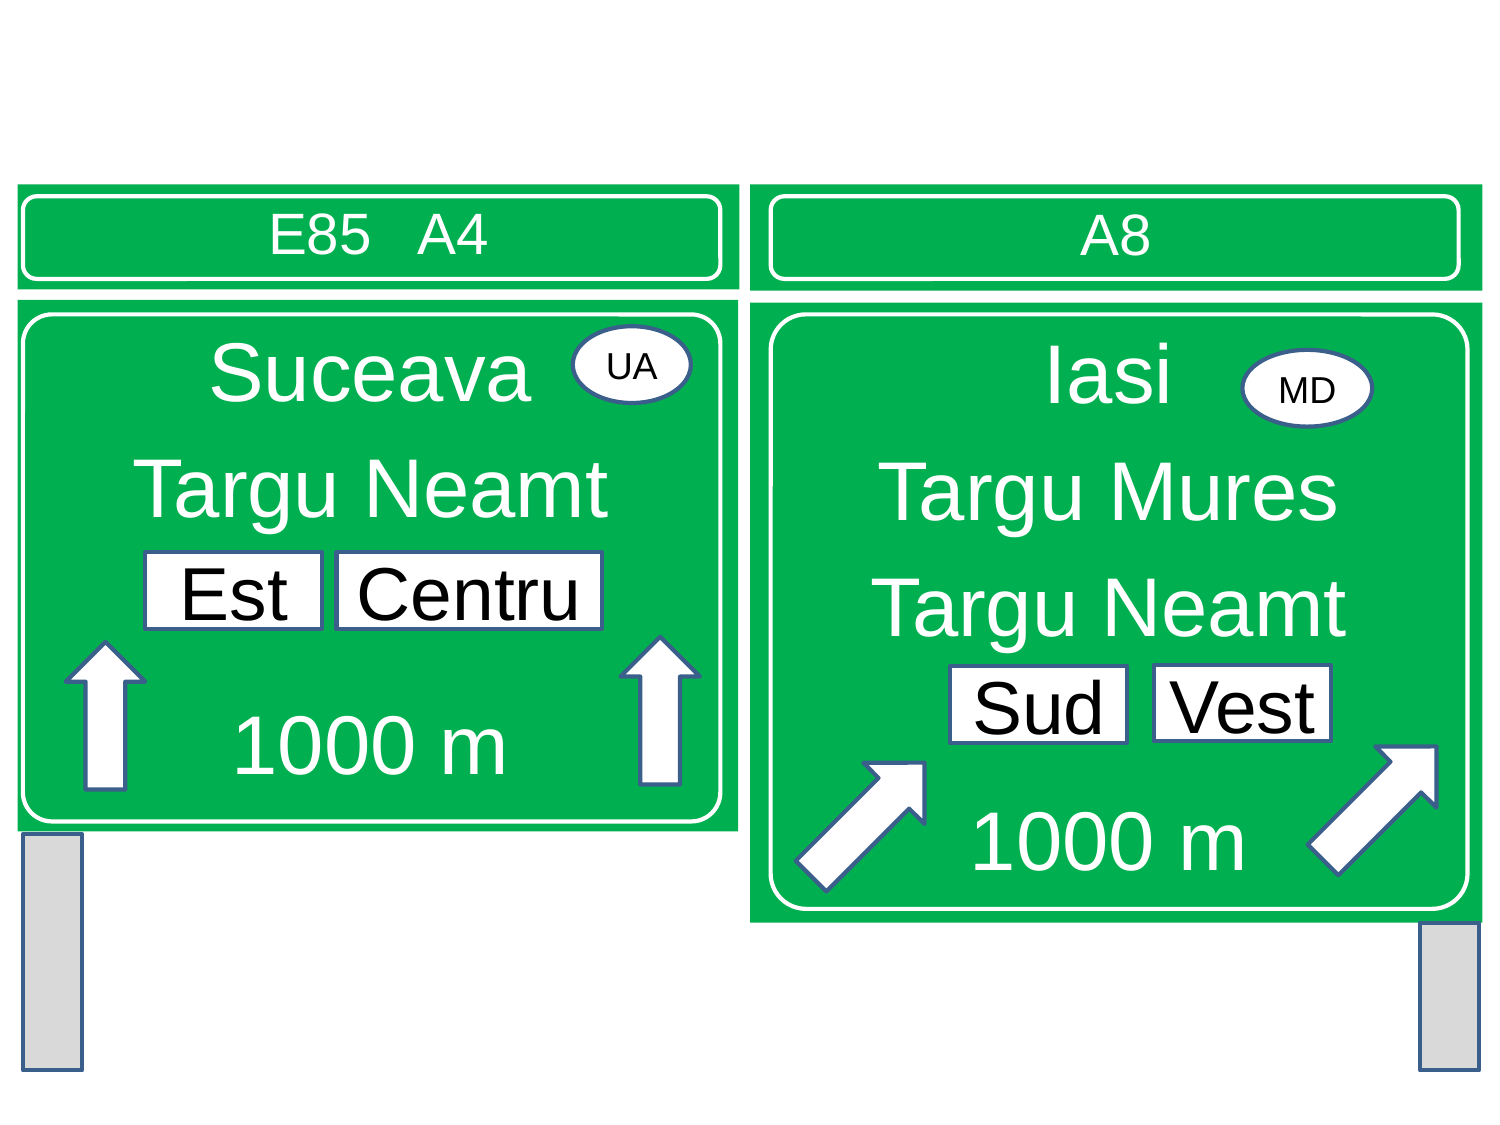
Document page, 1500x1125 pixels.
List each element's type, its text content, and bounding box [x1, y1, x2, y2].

text_box [20, 194, 723, 282]
list E85 A4 [17, 184, 740, 290]
text_box [768, 312, 1470, 911]
text_box [21, 832, 84, 1072]
list Iasi Targu Mures Targu Neamt 1000 m [750, 302, 1483, 923]
list A8 [750, 184, 1483, 291]
text_box [20, 312, 723, 824]
text_box [1418, 921, 1481, 1072]
list Suceava Targu Neamt 1000 m [17, 299, 739, 832]
text_box [768, 194, 1461, 282]
